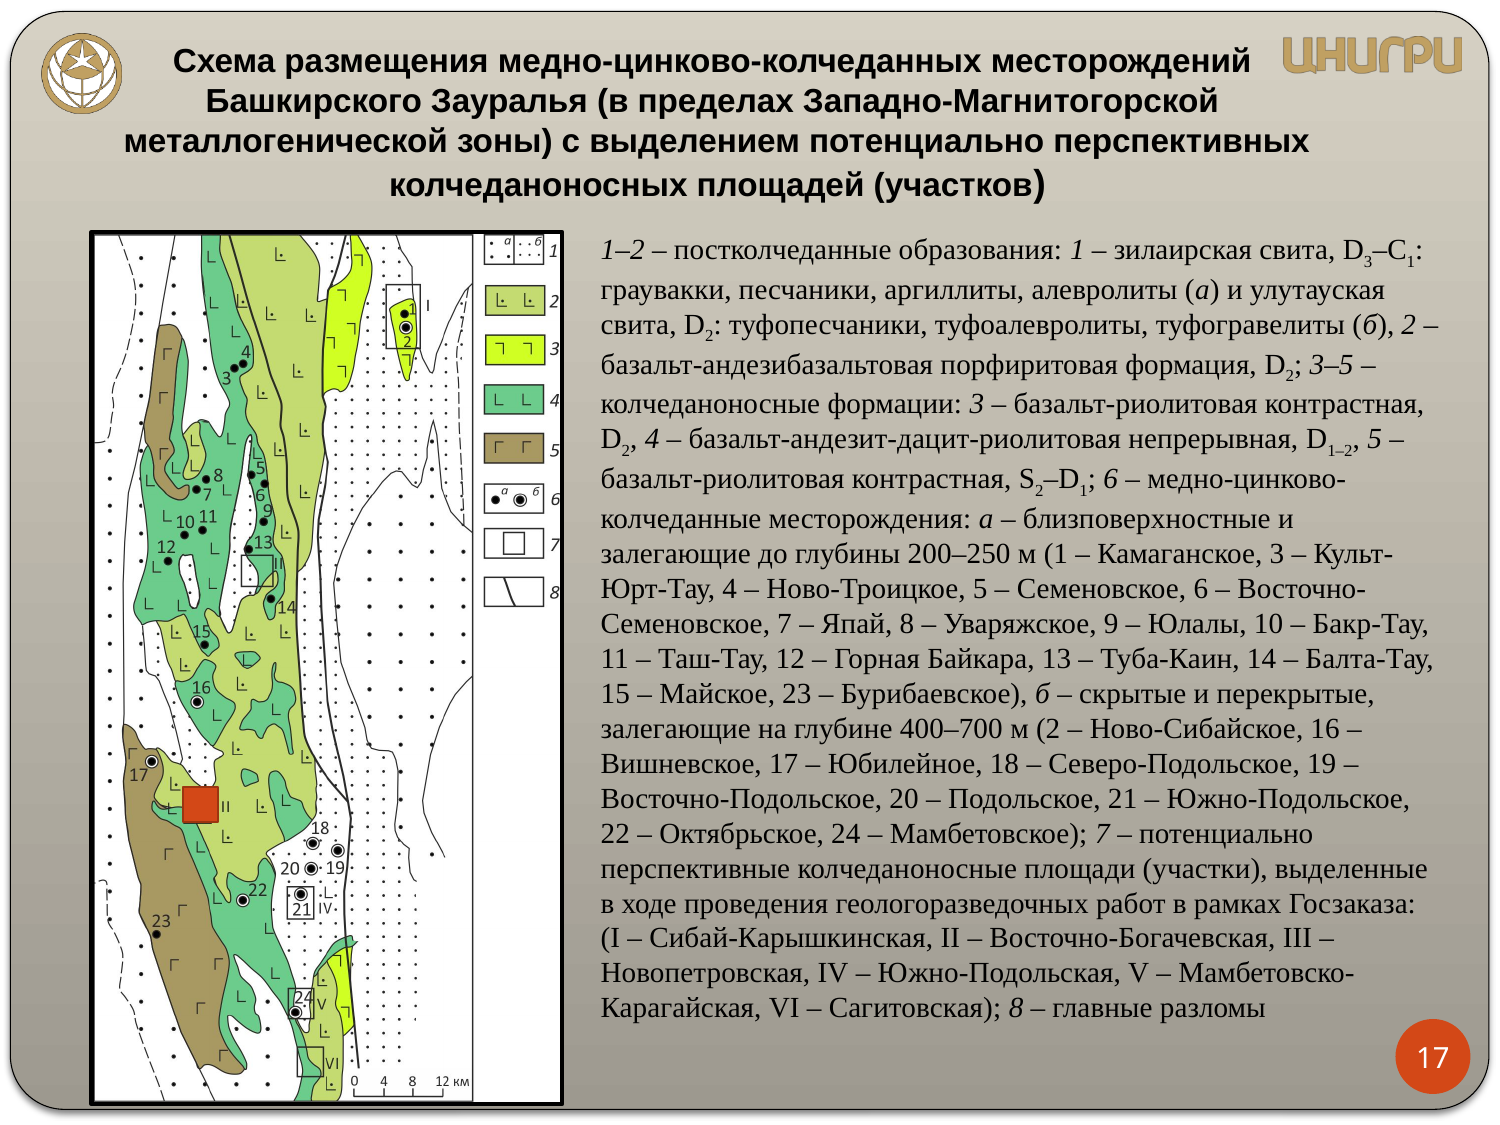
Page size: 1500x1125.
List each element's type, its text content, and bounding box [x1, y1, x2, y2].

picture [41, 33, 122, 114]
text_box 1–2 – постколчеданные образования: 1 – зилаирская свита, D3–C1: граувакки, песчаники, аргиллиты, алевролиты (а) и улутауская свита, D2: туфопесчаники, туфоалевролиты, туфогравелиты (б), 2 – базальт-андезибазальтовая порфиритовая формация, D2; 3–5 – колчеданоносные формации: 3 – базальт-риолитовая контрастная, D2, 4 – базальт-андезит-дацит-риолитовая непрерывная, D1–2, 5 – базальт-риолитовая контрастная, S2–D1; 6 – медно-цинково-колчеданные месторождения: а – близповерхностные и залегающие до глубины 200–250 м (1 – Камаганское, 3 – Культ-Юрт-Тау, 4 – Ново-Троицкое, 5 – Семеновское, 6 – Восточно-Семеновское, 7 – Япай, 8 – Уваряжское, 9 – Юлалы, 10 – Бакр-Тау, 11 – Таш-Тау, 12 – Горная Байкара, 13 – Туба-Каин, 14 – Балта-Тау, 15 – Майское, 23 – Бурибаевское), б – скрытые и перекрытые, залегающие на глубине 400–700 м (2 – Ново-Сибайское, 16 – Вишневское, 17 – Юбилейное, 18 – Северо-Подольское, 19 – Восточно-Подольское, 20 – Подольское, 21 – Южно-Подольское, 22 – Октябрьское, 24 – Мамбетовское); 7 – потенциально перспективные колчеданоносные площади (участки), выделенные в ходе проведения геологоразведочных работ в рамках Госзаказа: (I – Сибай-Карышкинская, II – Восточно-Богачевская, III – Новопетровская, IV – Южно-Подольская, V – Мамбетовско-Карагайская, VI – Сагитовская); 8 – главные разломы [585, 223, 1453, 1032]
text_box Схема размещения медно-цинково-колчеданных месторождений Башкирского Зауралья (в пределах Западно-Магнитогорской металлогенической зоны) с выделением потенциально перспективных колчеданоносных площадей (участков) [0, 32, 1436, 212]
slide_number 17 [1395, 1024, 1471, 1094]
picture [93, 234, 560, 1102]
picture [1283, 36, 1462, 74]
